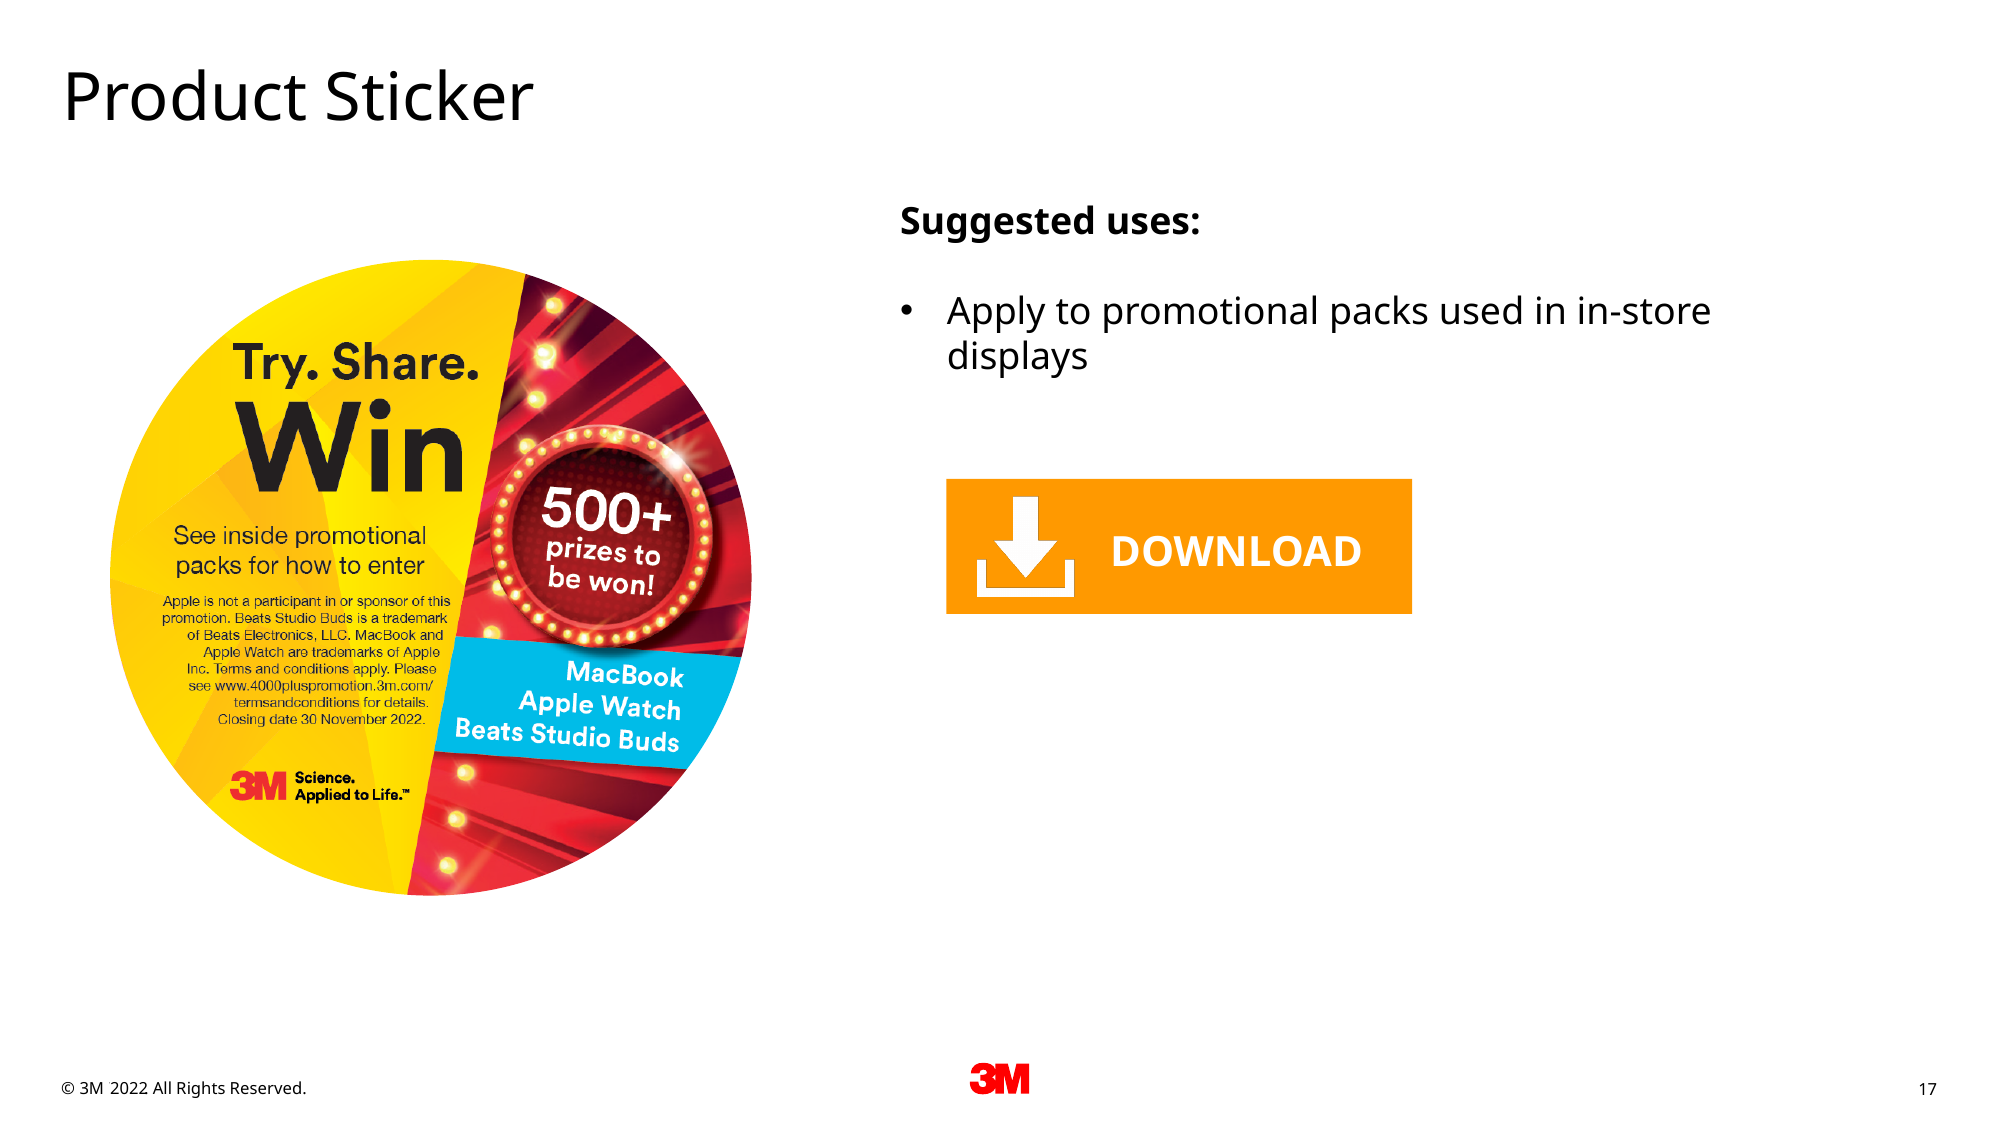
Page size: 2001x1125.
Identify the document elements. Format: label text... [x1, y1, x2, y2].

title Product Sticker [62, 62, 1937, 198]
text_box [946, 471, 1413, 622]
picture [110, 259, 752, 896]
text_box Suggested uses: Apply to promotional packs used in in-store displays [899, 197, 1860, 378]
